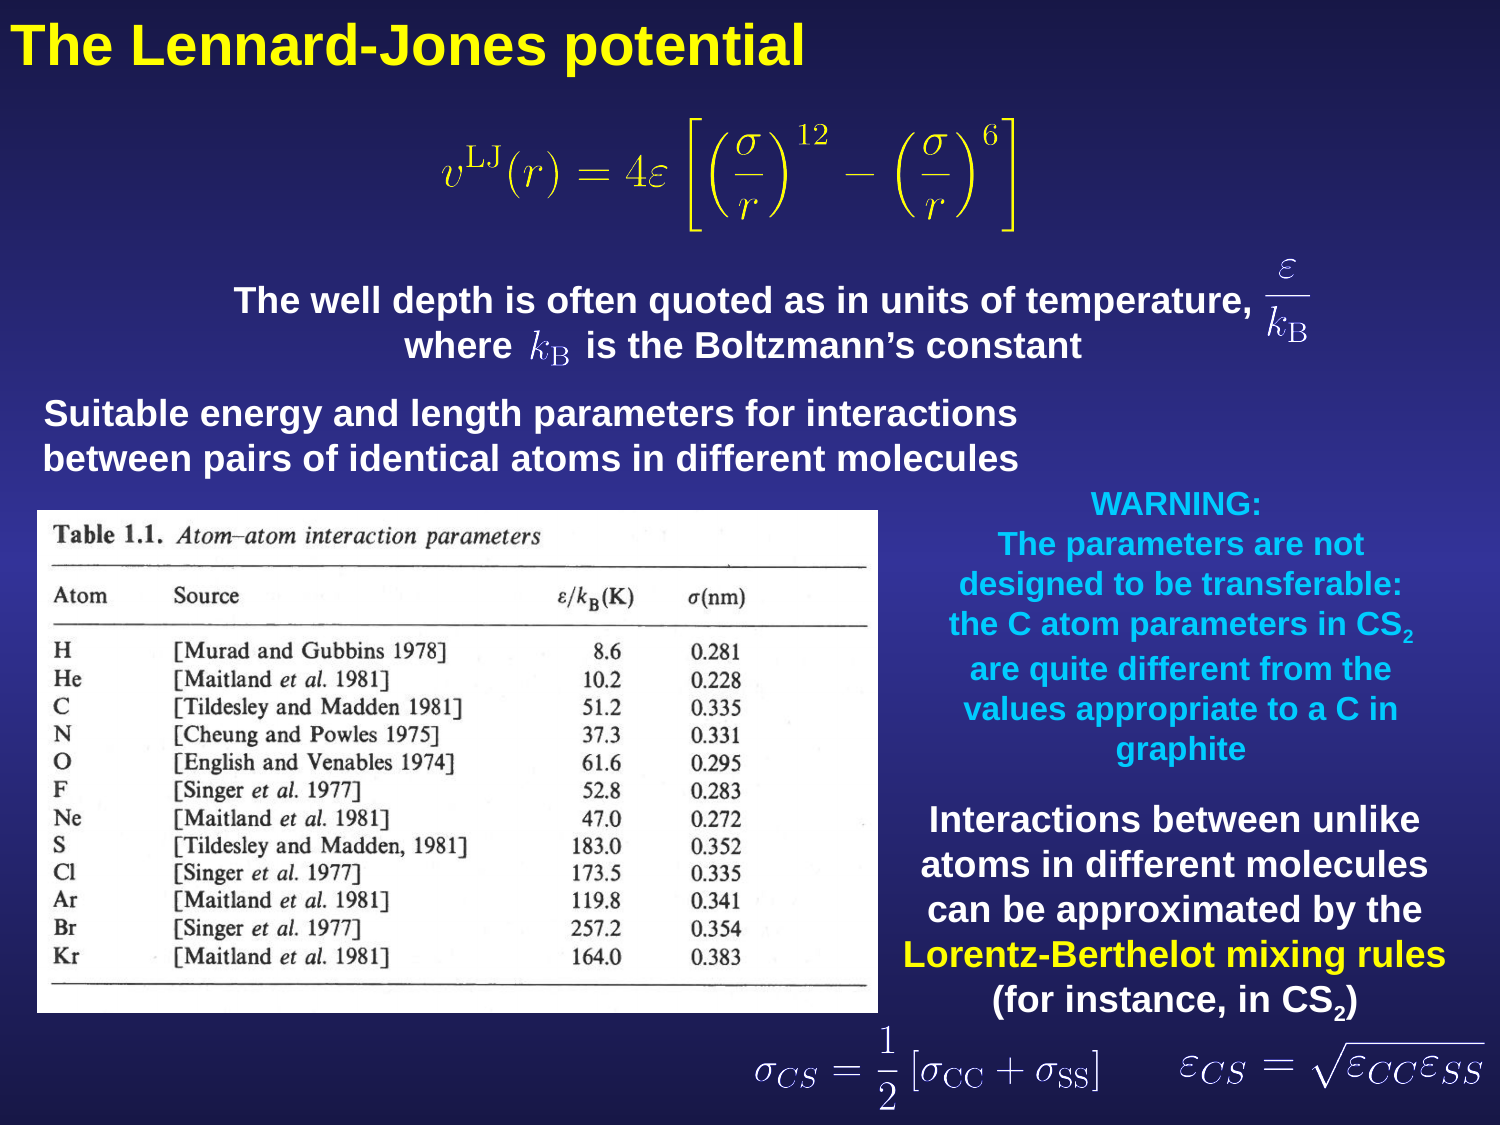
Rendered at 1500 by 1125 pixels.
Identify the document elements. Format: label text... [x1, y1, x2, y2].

text_box The Lennard-Jones potential [0, 0, 1500, 84]
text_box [149, 256, 1338, 376]
text_box WARNING: The parameters are not designed to be transferable: the C atom parameters in CS2 are quite different from the values appropriate to a C in graphite [924, 474, 1438, 775]
text_box Suitable energy and length parameters for interactions between pairs of identical atoms in different molecules [0, 381, 1063, 487]
picture [437, 115, 1029, 235]
picture [37, 510, 878, 1013]
picture [749, 1024, 1105, 1114]
picture [1174, 1037, 1491, 1091]
text_box Interactions between unlike atoms in different molecules can be approximated by the Lorentz-Berthelot mixing rules (for instance, in CS2) [887, 787, 1463, 1034]
